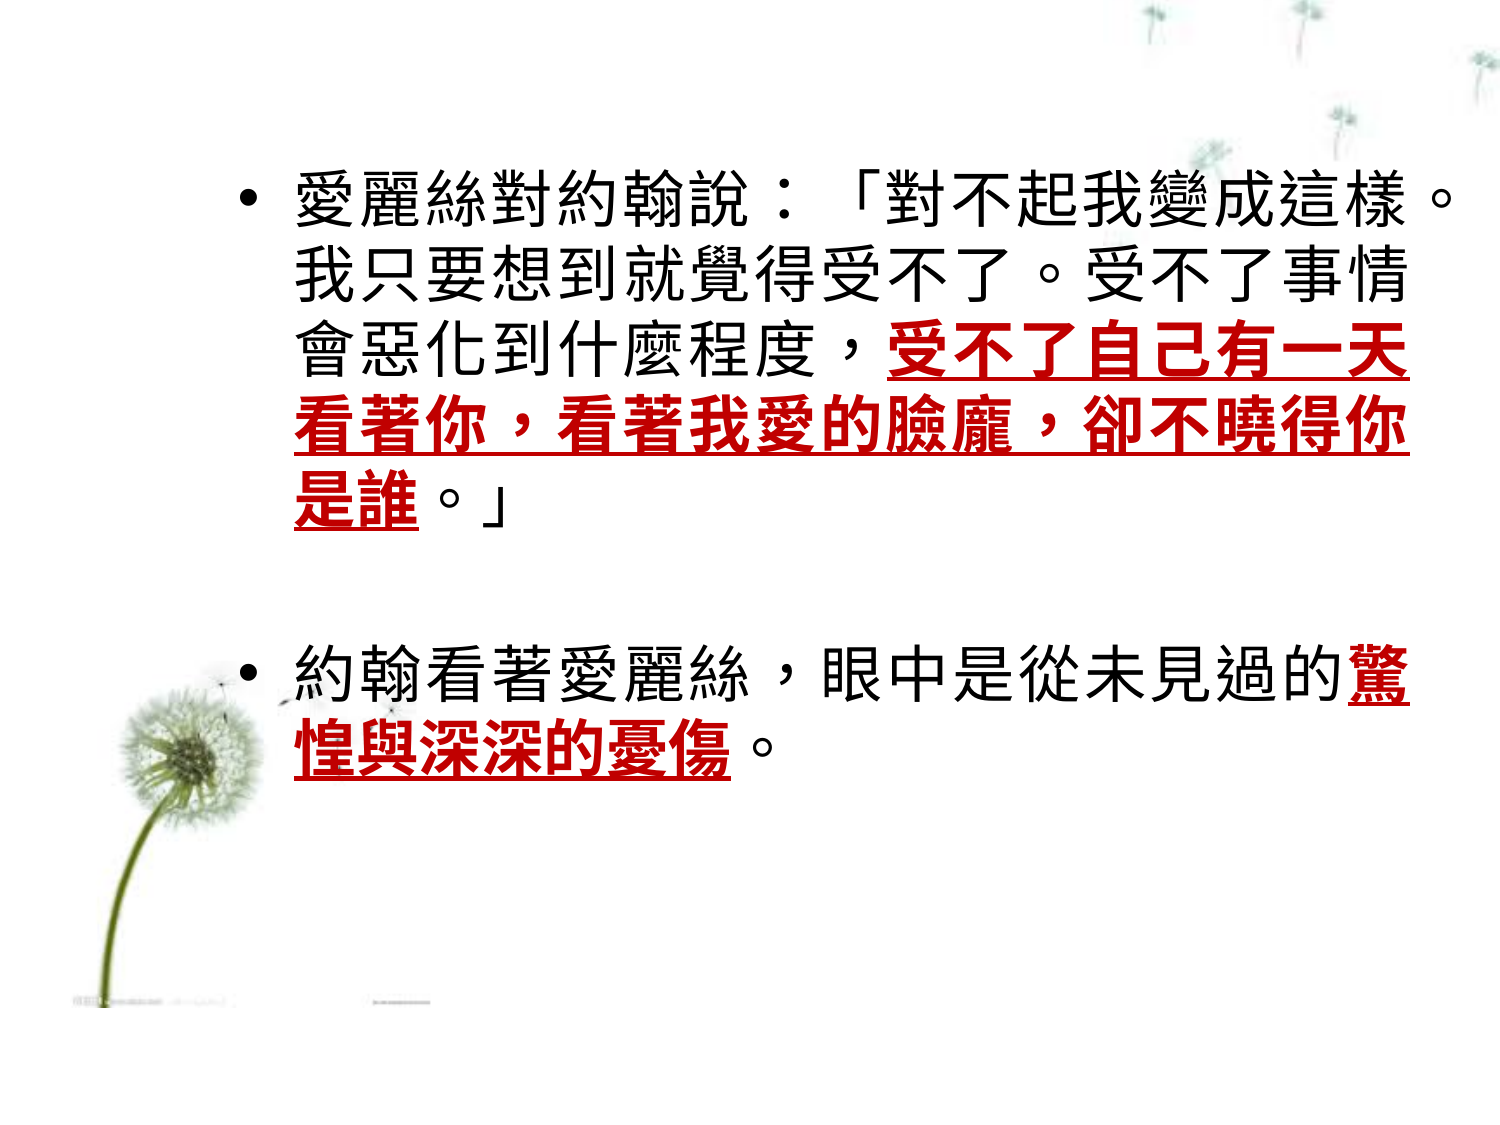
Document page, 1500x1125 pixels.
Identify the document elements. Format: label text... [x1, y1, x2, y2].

list 愛麗絲對約翰說：「對不起我變成這樣。我只要想到就覺得受不了。受不了事情會惡化到什麼程度，受不了自己有一天看著你，看著我愛的臉龐，卻不曉得你是誰。」 約翰看著愛麗絲，眼中是從未見過的驚惶與深深的憂傷。 [222, 152, 1425, 1005]
picture [70, 592, 434, 1008]
picture [1103, 0, 1500, 246]
